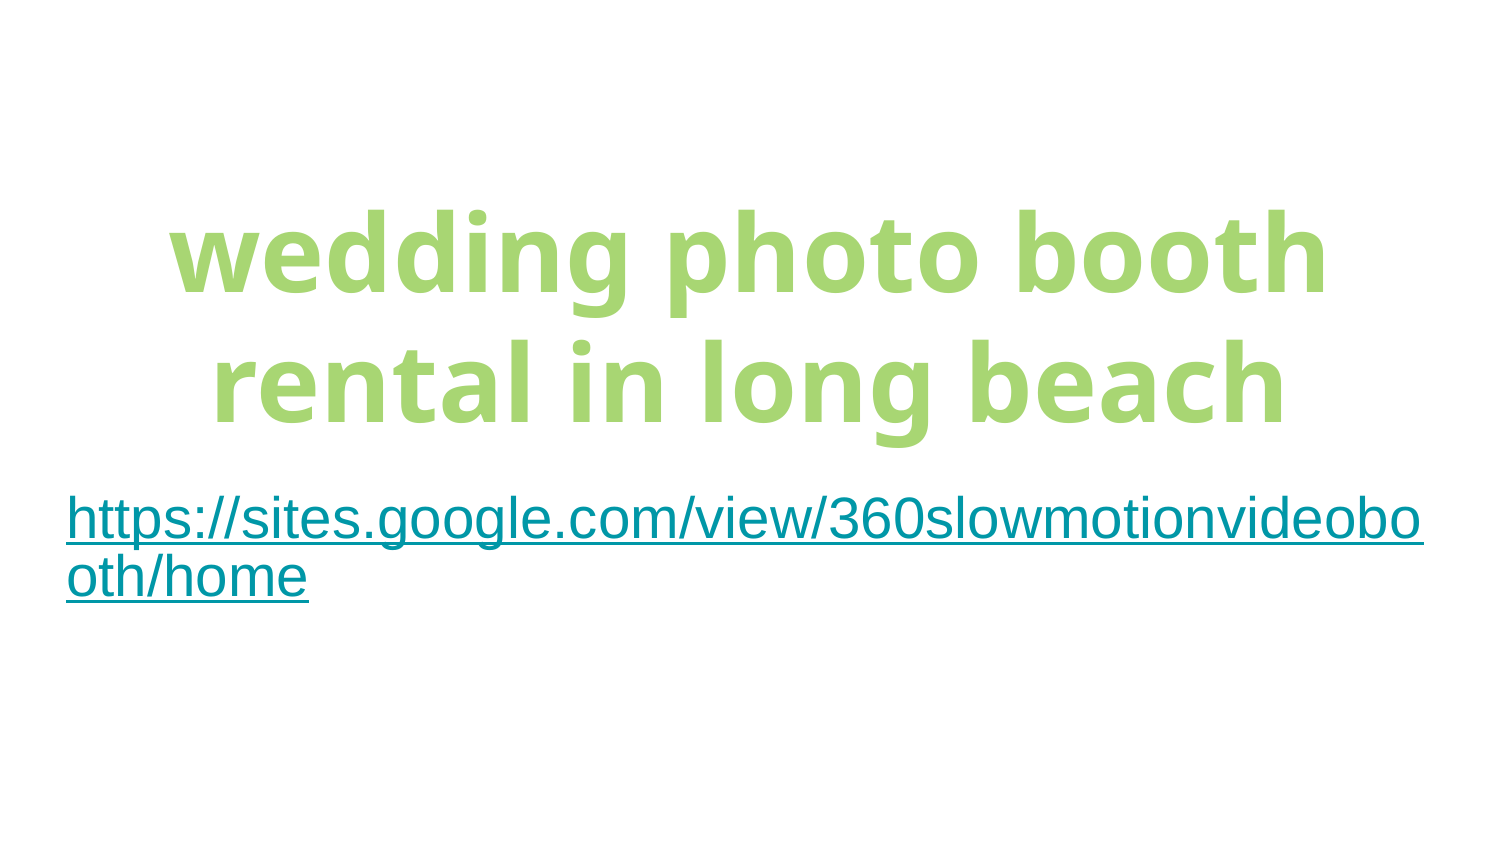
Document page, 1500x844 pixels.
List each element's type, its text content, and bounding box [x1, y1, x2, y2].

subtitle https://sites.google.com/view/360slowmotionvideobooth/home [51, 464, 1449, 595]
title wedding photo booth rental in long beach [51, 122, 1449, 459]
